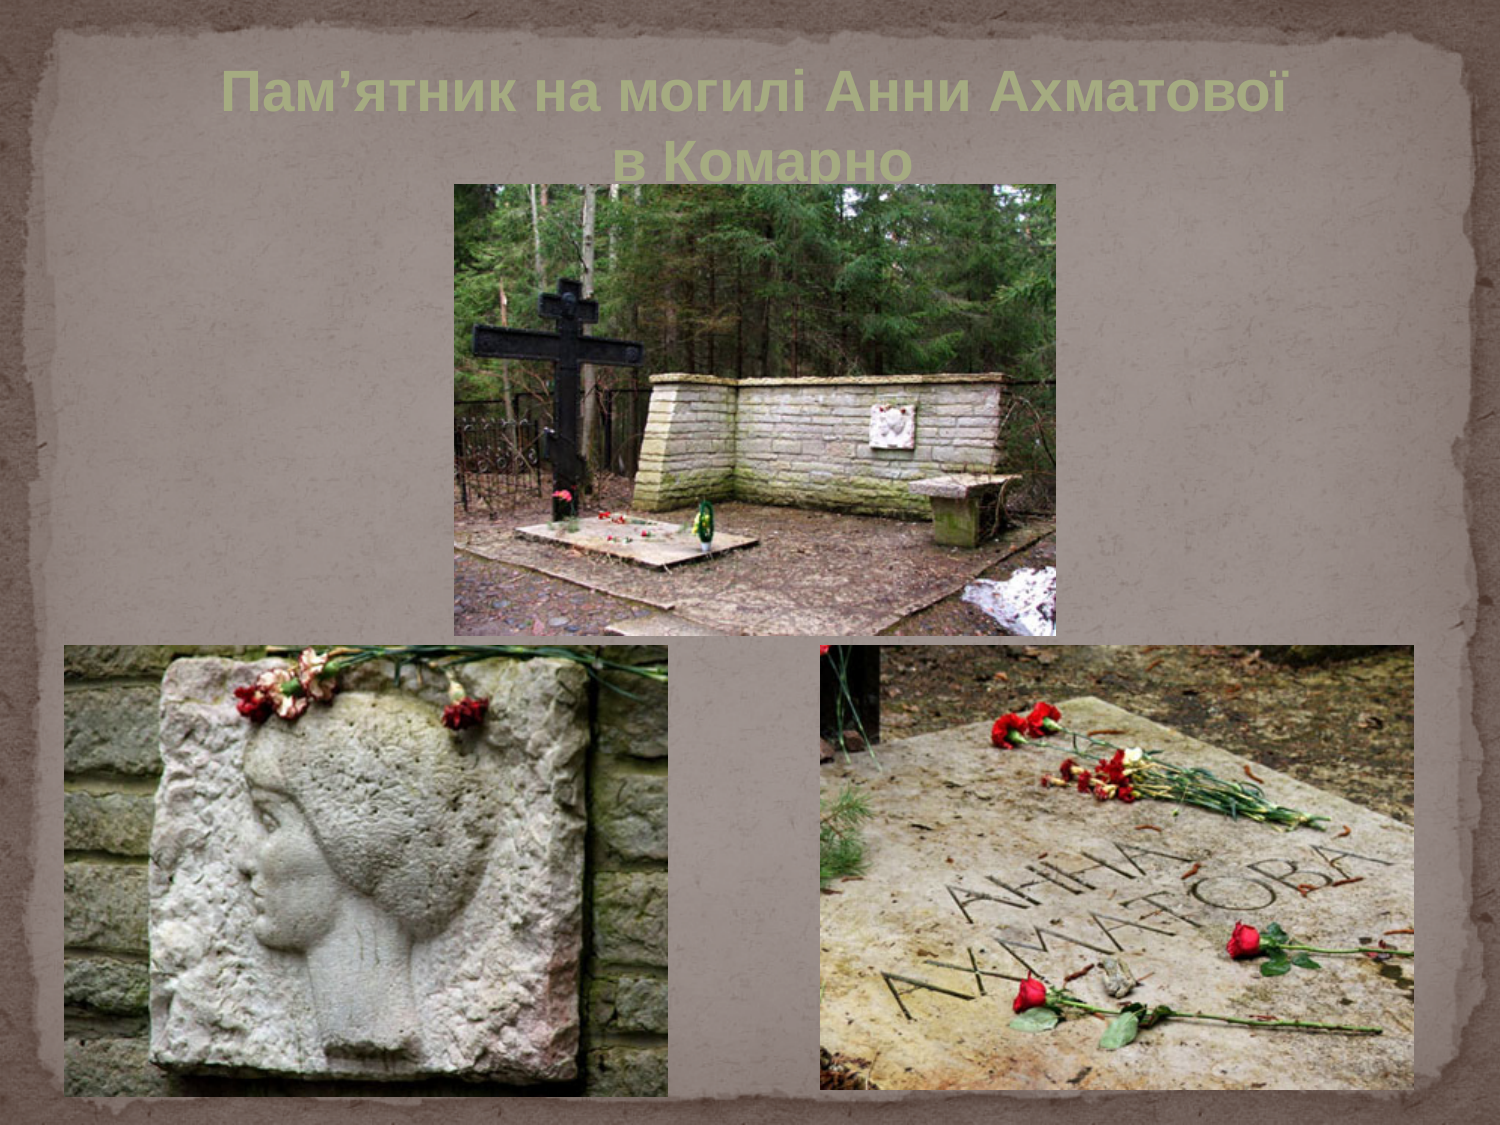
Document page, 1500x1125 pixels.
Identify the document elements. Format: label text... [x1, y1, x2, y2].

title Пам’ятник на могилі Анни Ахматової в Комарно [76, 0, 1449, 200]
picture [454, 184, 1057, 636]
picture [64, 645, 668, 1097]
picture [820, 645, 1414, 1090]
